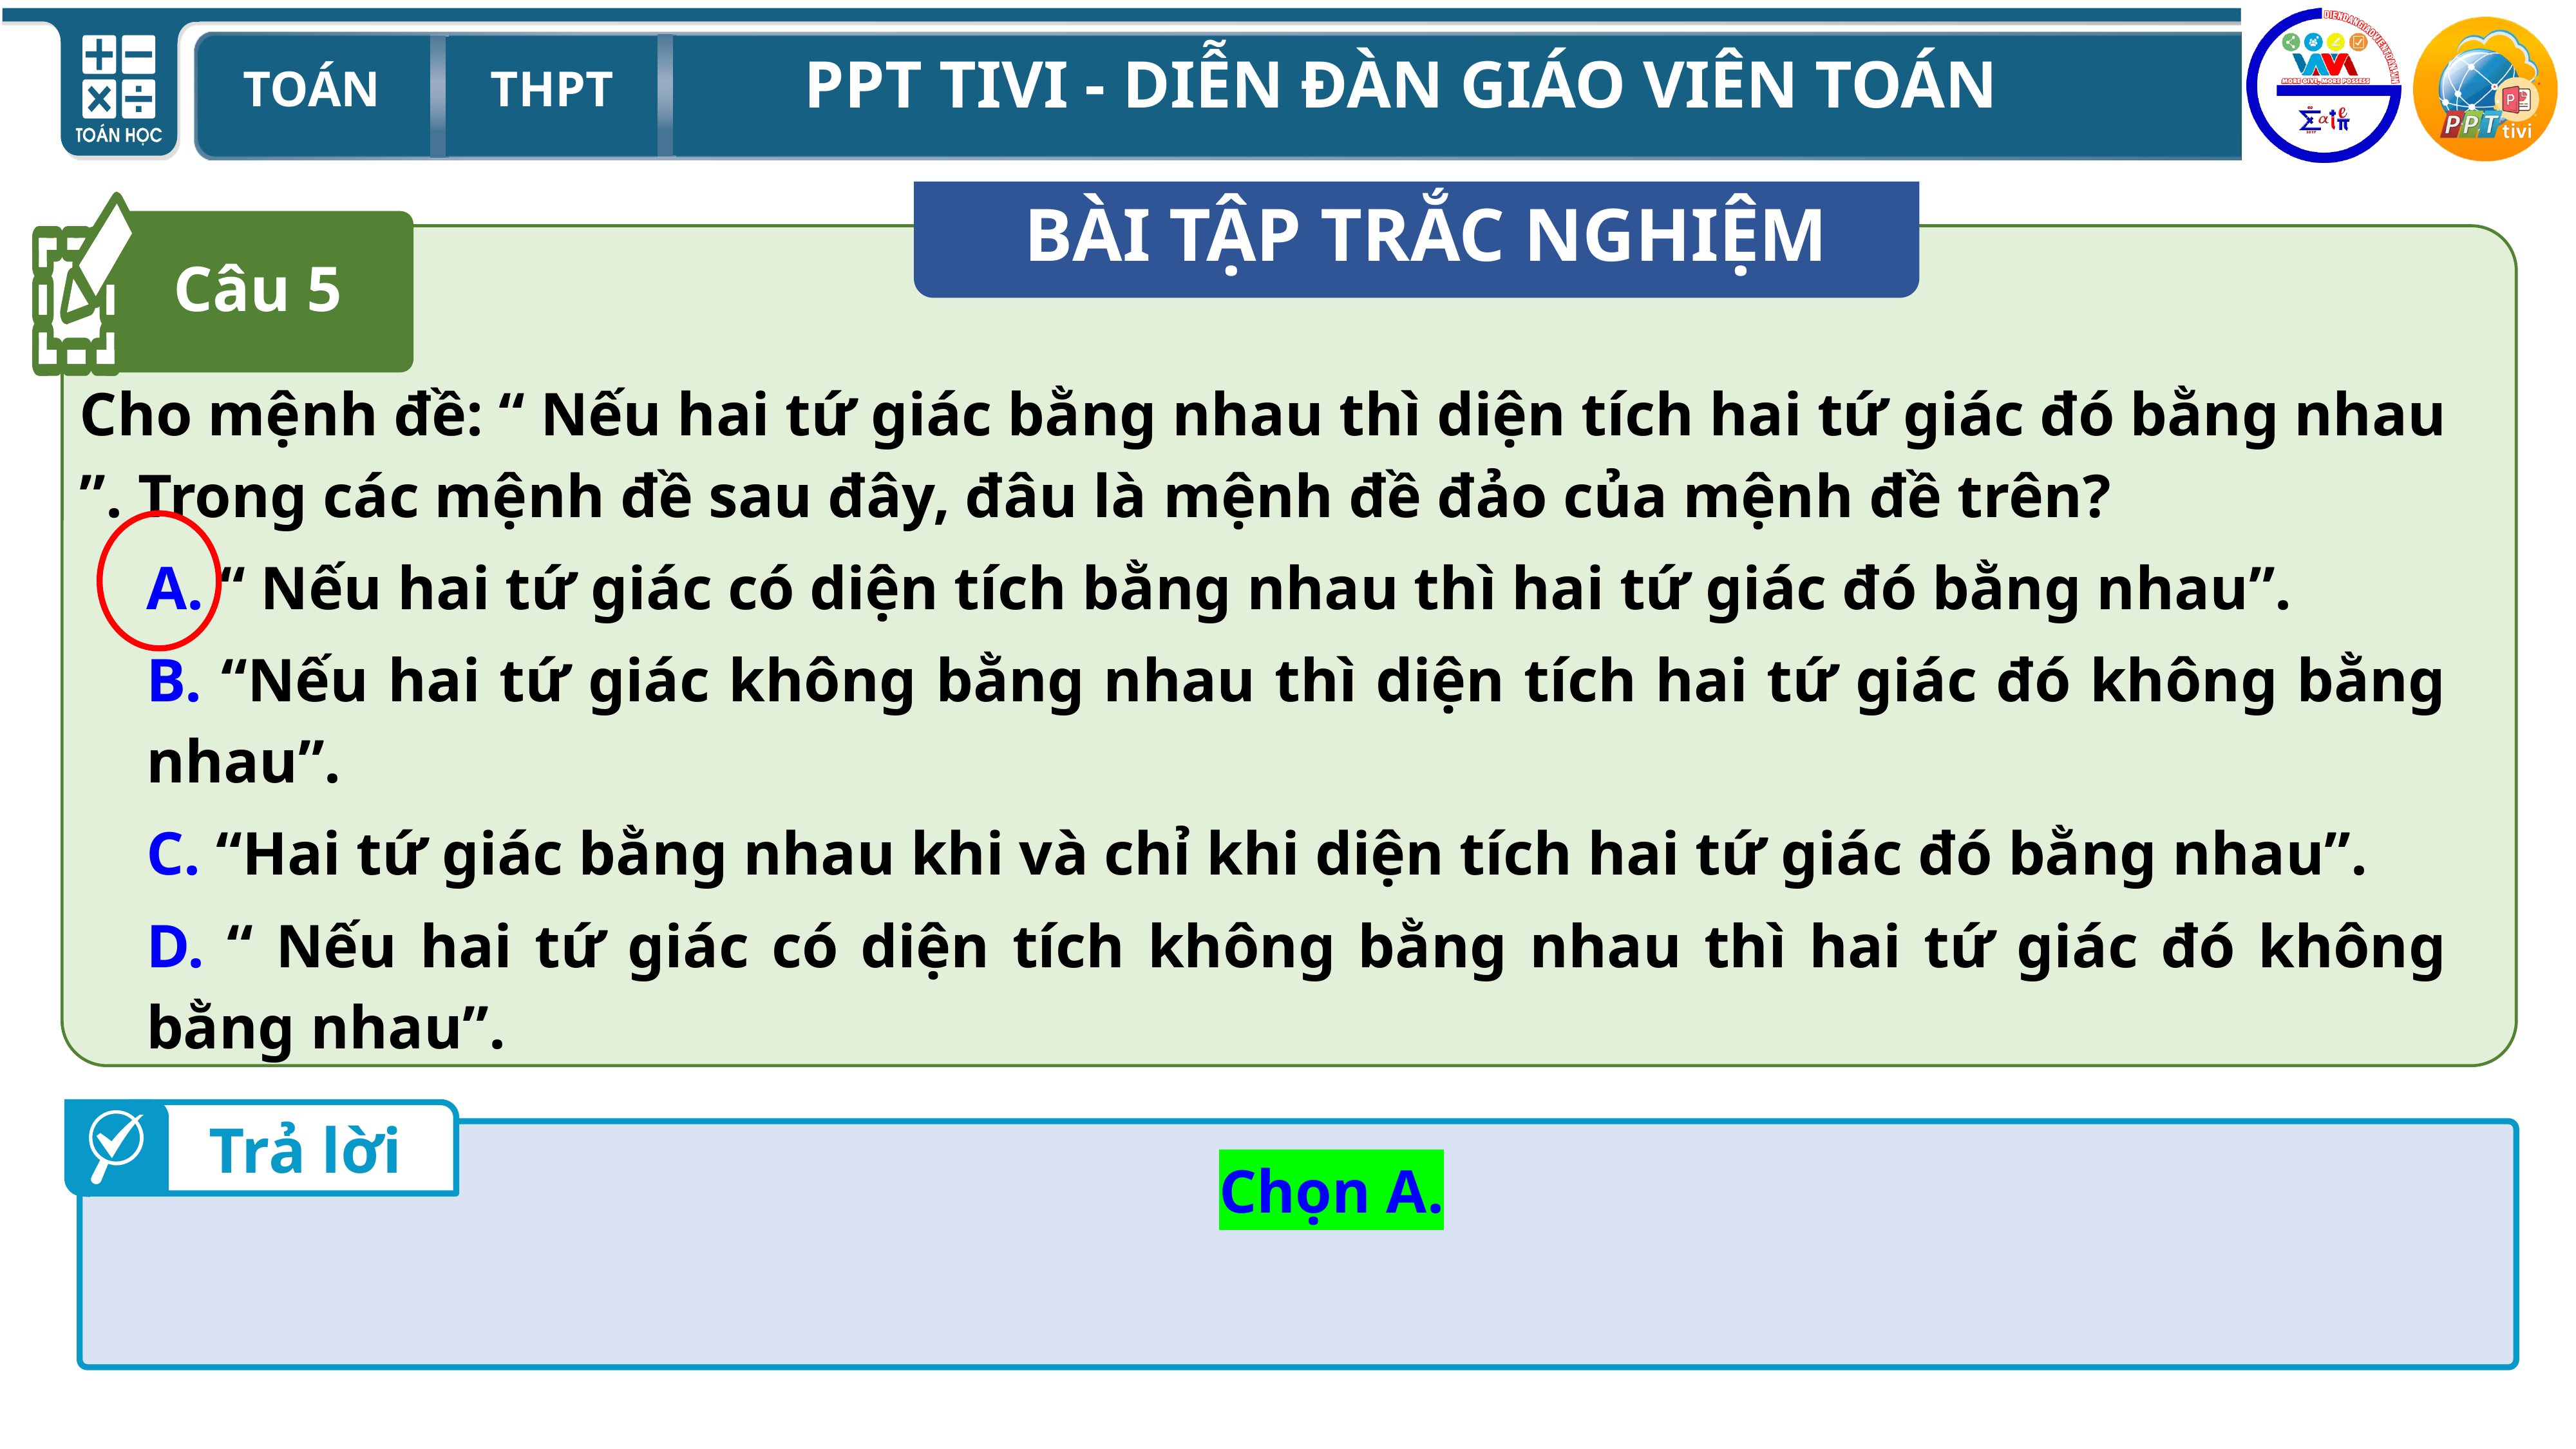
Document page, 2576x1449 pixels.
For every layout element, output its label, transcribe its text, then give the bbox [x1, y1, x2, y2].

text_box [913, 180, 1920, 191]
picture [2412, 16, 2558, 162]
text_box BÀI TẬP TRẮC NGHIỆM [1014, 184, 1839, 191]
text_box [67, 1102, 2517, 1367]
picture [2246, 8, 2401, 163]
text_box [32, 191, 2517, 1066]
picture [2, 22, 2242, 160]
